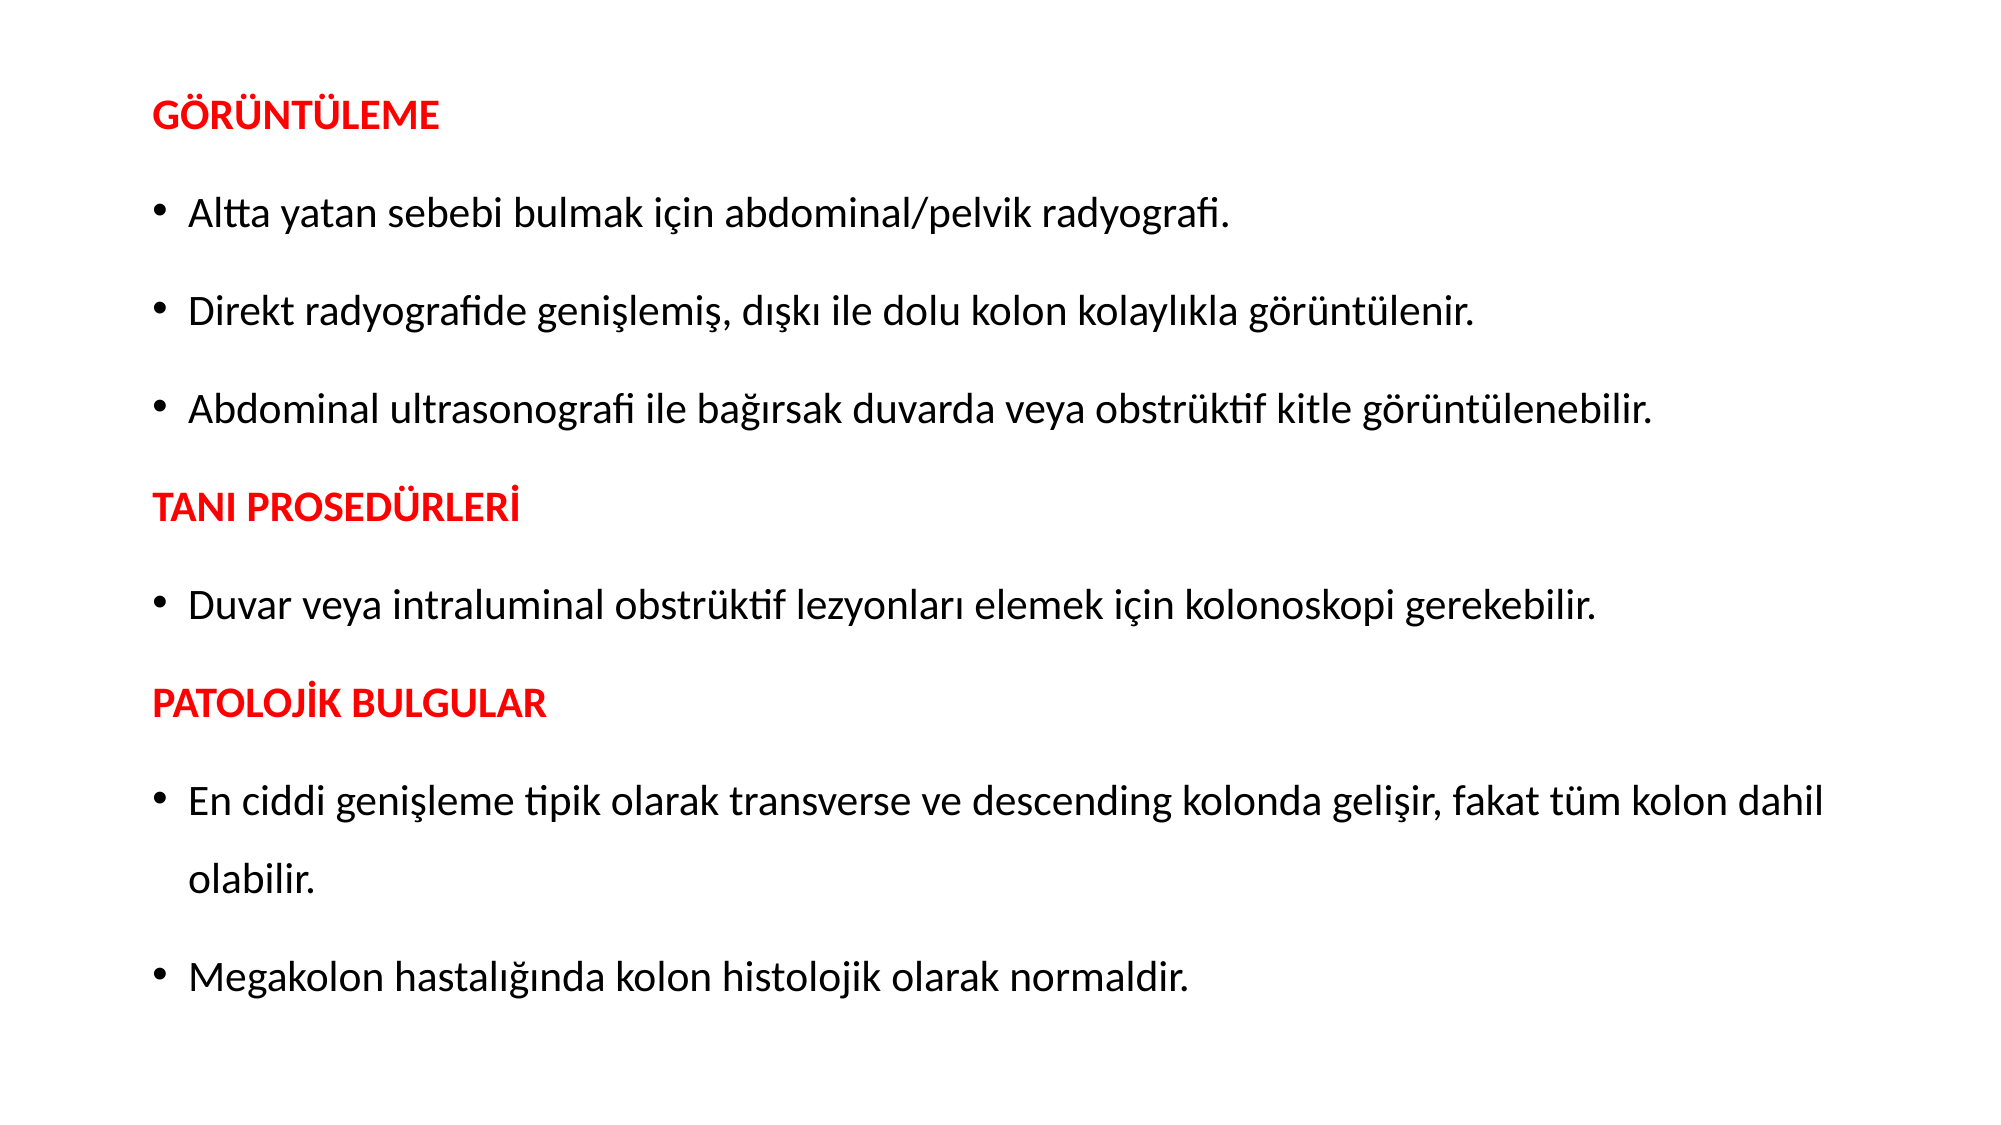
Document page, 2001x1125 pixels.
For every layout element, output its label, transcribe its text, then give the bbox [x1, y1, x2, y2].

list GÖRÜNTÜLEME Altta yatan sebebi bulmak için abdominal/pelvik radyografi. Direkt radyografide genişlemiş, dışkı ile dolu kolon kolaylıkla görüntülenir. Abdominal ultrasonografi ile bağırsak duvarda veya obstrüktif kitle görüntülenebilir. TANI PROSEDÜRLERİ Duvar veya intraluminal obstrüktif lezyonları elemek için kolonoskopi gerekebilir. PATOLOJİK BULGULAR En ciddi genişleme tipik olarak transverse ve descending kolonda gelişir, fakat tüm kolon dahil olabilir. Megakolon hastalığında kolon histolojik olarak normaldir. [137, 52, 1863, 1014]
